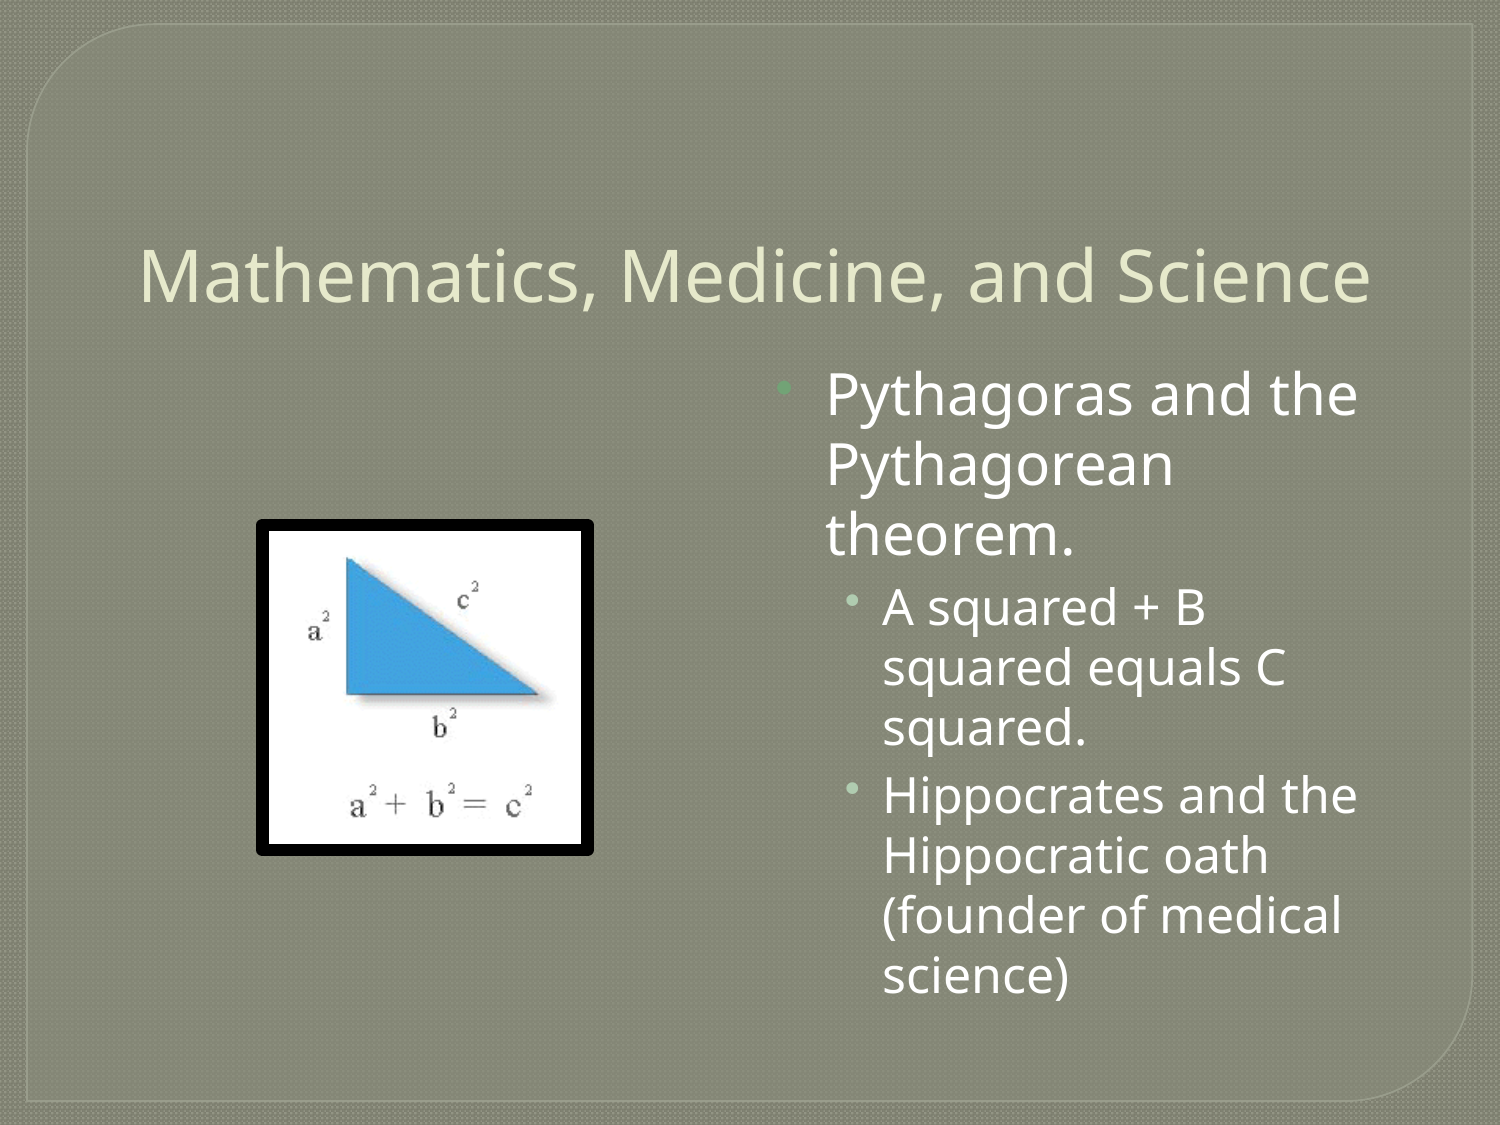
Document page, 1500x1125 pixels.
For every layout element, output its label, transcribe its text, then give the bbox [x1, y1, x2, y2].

title Mathematics, Medicine, and Science [112, 137, 1388, 325]
list Pythagoras and the Pythagorean theorem. A squared + B squared equals C squared. Hippocrates and the Hippocratic oath (founder of medical science) [762, 350, 1388, 1025]
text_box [268, 530, 582, 844]
